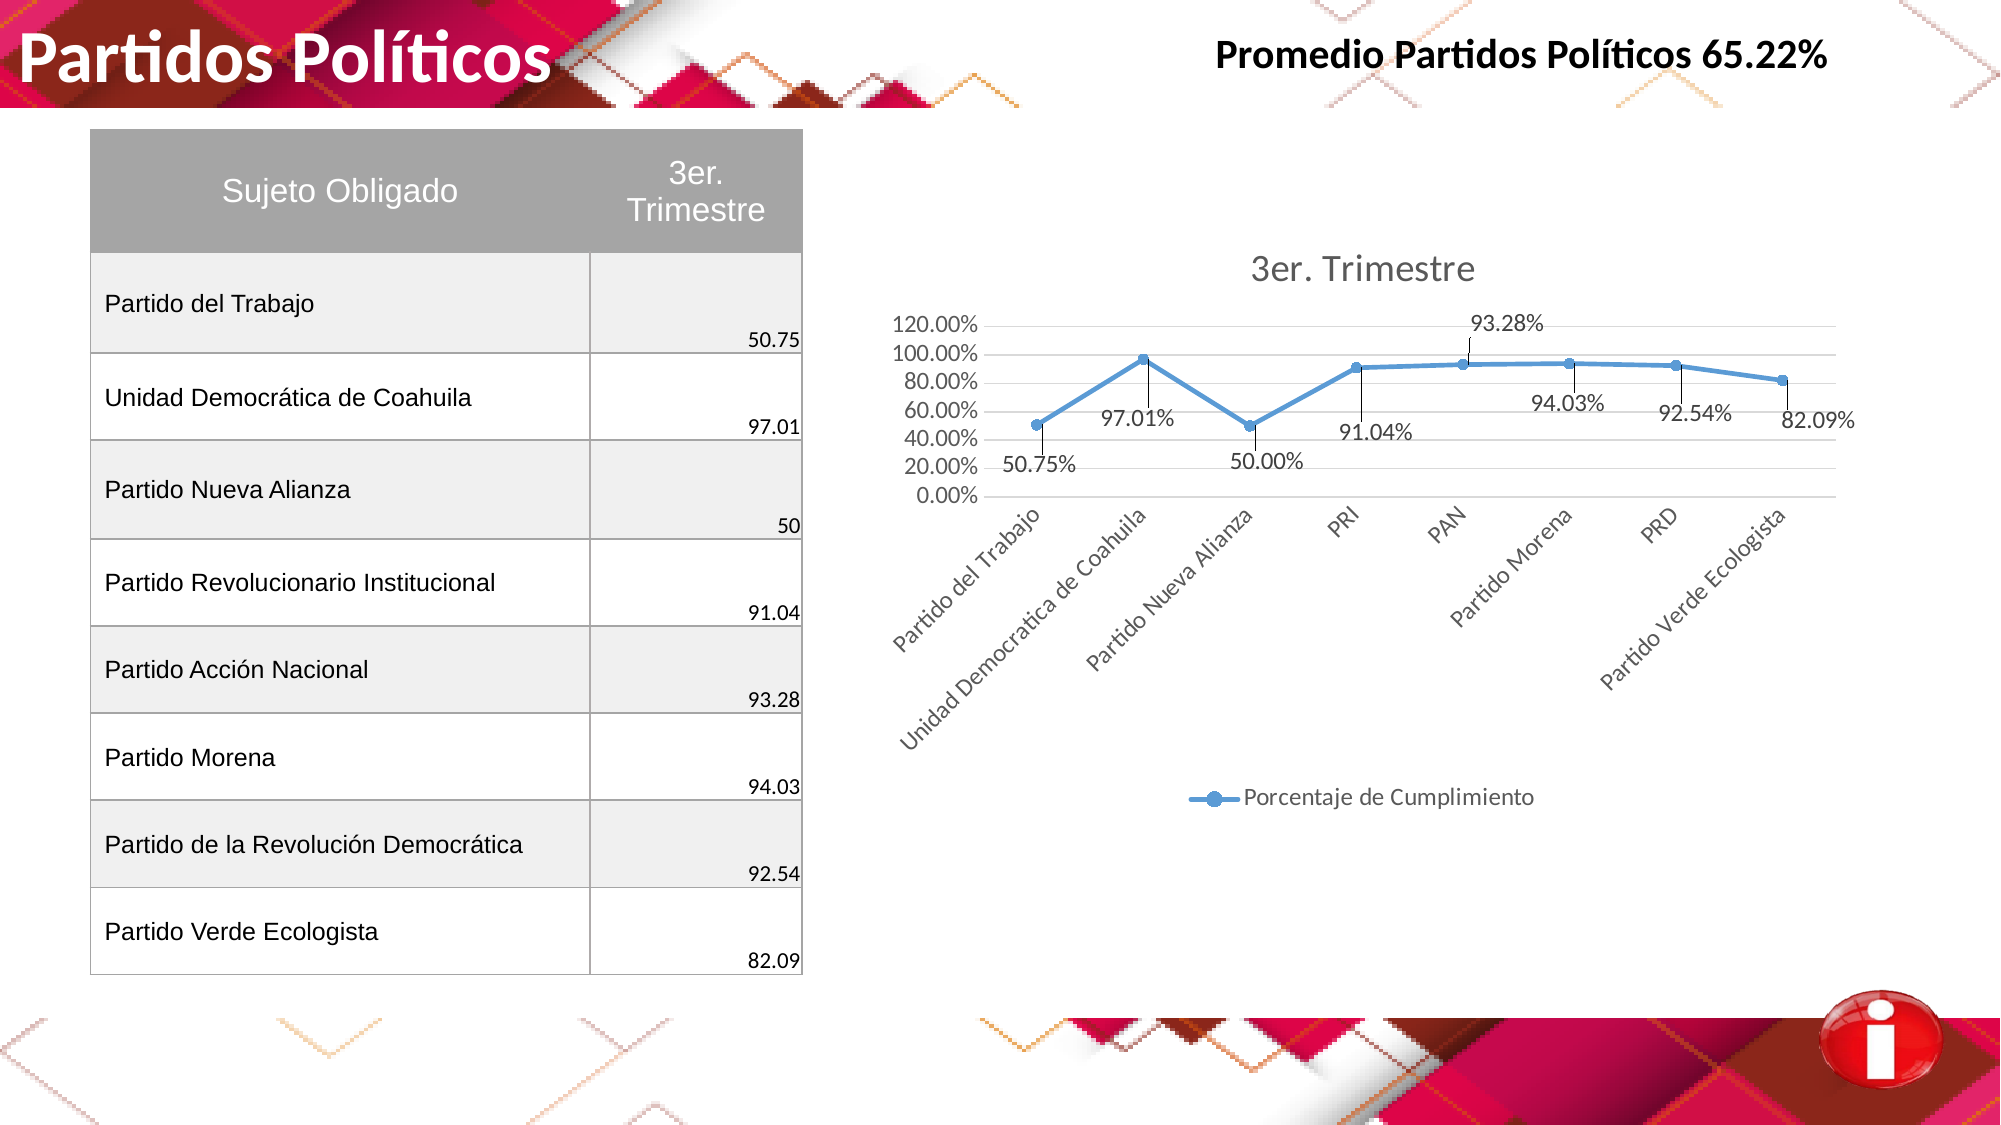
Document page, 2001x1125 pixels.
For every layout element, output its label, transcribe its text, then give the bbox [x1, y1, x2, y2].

table_cell 93.28 [591, 627, 801, 712]
table_cell 50 [591, 441, 801, 538]
table_cell 91.04 [591, 540, 801, 625]
chart [870, 219, 1856, 818]
table_cell Partido del Trabajo [91, 253, 589, 352]
table_cell Partido Morena [91, 714, 589, 799]
table_cell Partido de la Revolución Democrática [91, 801, 589, 887]
picture [0, 987, 2000, 1125]
table_cell 82.09 [591, 888, 801, 974]
table_cell Partido Verde Ecologista [91, 888, 589, 974]
text_box Promedio Partidos Políticos 65.22% [1200, 19, 2000, 129]
table_cell 92.54 [591, 801, 801, 887]
text_box Partidos Políticos [3, 0, 586, 105]
table_cell 97.01 [591, 354, 801, 439]
picture [0, 0, 2001, 108]
table_cell 94.03 [591, 714, 801, 799]
table_cell Partido Nueva Alianza [91, 441, 589, 538]
table_cell Unidad Democrática de Coahuila [91, 354, 589, 439]
table_cell Partido Acción Nacional [91, 627, 589, 712]
table_header 3er. Trimestre [590, 131, 801, 251]
table_header Sujeto Obligado [91, 131, 590, 251]
table_cell Partido Revolucionario Institucional [91, 540, 589, 625]
table_cell 50.75 [591, 253, 801, 352]
